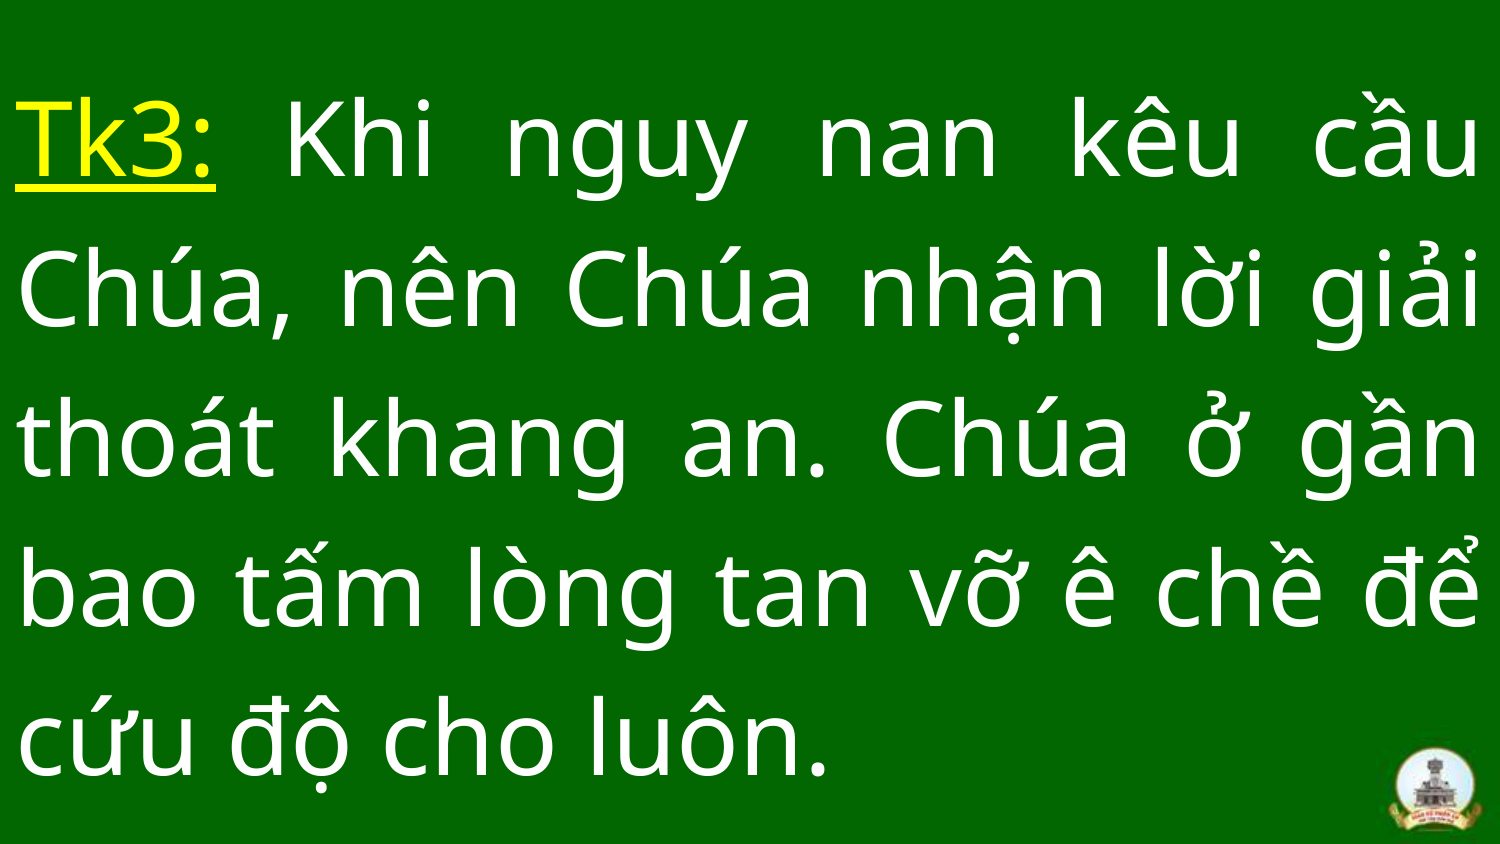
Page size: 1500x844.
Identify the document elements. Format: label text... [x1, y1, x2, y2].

title Tk3: Khi nguy nan kêu cầu Chúa, nên Chúa nhận lời giải thoát khang an. Chúa ở gần bao tấm lòng tan vỡ ê chề để cứu độ cho luôn. [0, 0, 1500, 844]
